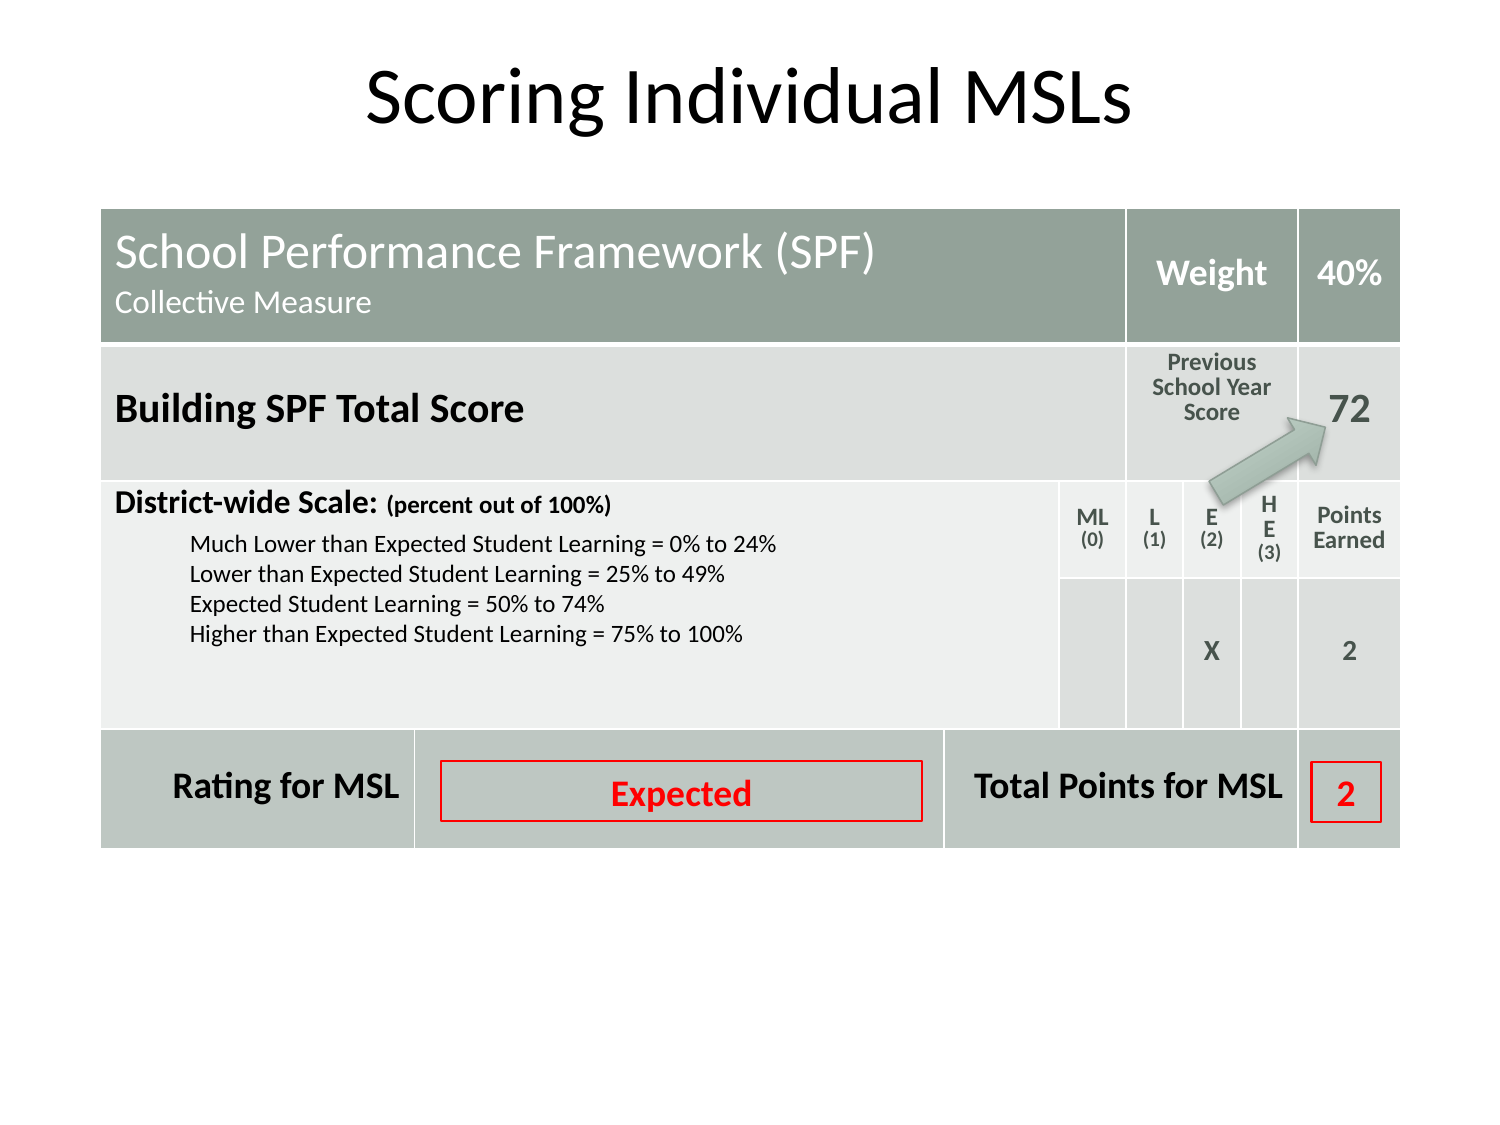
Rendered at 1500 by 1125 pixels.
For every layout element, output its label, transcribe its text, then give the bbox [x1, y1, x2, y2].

table_cell [415, 730, 943, 848]
text_box 2 [1311, 762, 1381, 822]
table_cell Points Earned [1299, 482, 1400, 577]
table_cell L (1) [1127, 482, 1182, 577]
table_header 40% [1299, 209, 1400, 342]
table_header School Performance Framework (SPF) Collective Measure [101, 209, 1125, 342]
table_cell X [1184, 579, 1240, 728]
table_cell 72 [1299, 347, 1400, 480]
table_cell [1242, 579, 1297, 728]
text_box Expected [441, 761, 923, 821]
table_cell HE (3) [1242, 482, 1297, 577]
text_box [1208, 417, 1327, 506]
table_cell 2 [1299, 579, 1400, 728]
table_cell E (2) [1184, 482, 1240, 577]
table_cell [1127, 579, 1182, 728]
table_cell Total Points for MSL [945, 730, 1297, 848]
table_cell ML (0) [1060, 482, 1125, 577]
table_cell [1299, 730, 1400, 848]
table_cell Building SPF Total Score [101, 347, 1125, 480]
table_cell Rating for MSL [101, 730, 414, 848]
title Scoring Individual MSLs [75, 34, 1425, 147]
table_cell District-wide Scale: (percent out of 100%) Much Lower than Expected Student Learning = 0% to 24% Lower than Expected Student Learning = 25% to 49% Expected Student Learning = 50% to 74% Higher than Expected Student Learning = 75% to 100% [101, 482, 1058, 728]
table_cell [1060, 579, 1125, 728]
table_header Weight [1127, 209, 1297, 342]
table_cell Previous School Year Score [1127, 347, 1297, 480]
